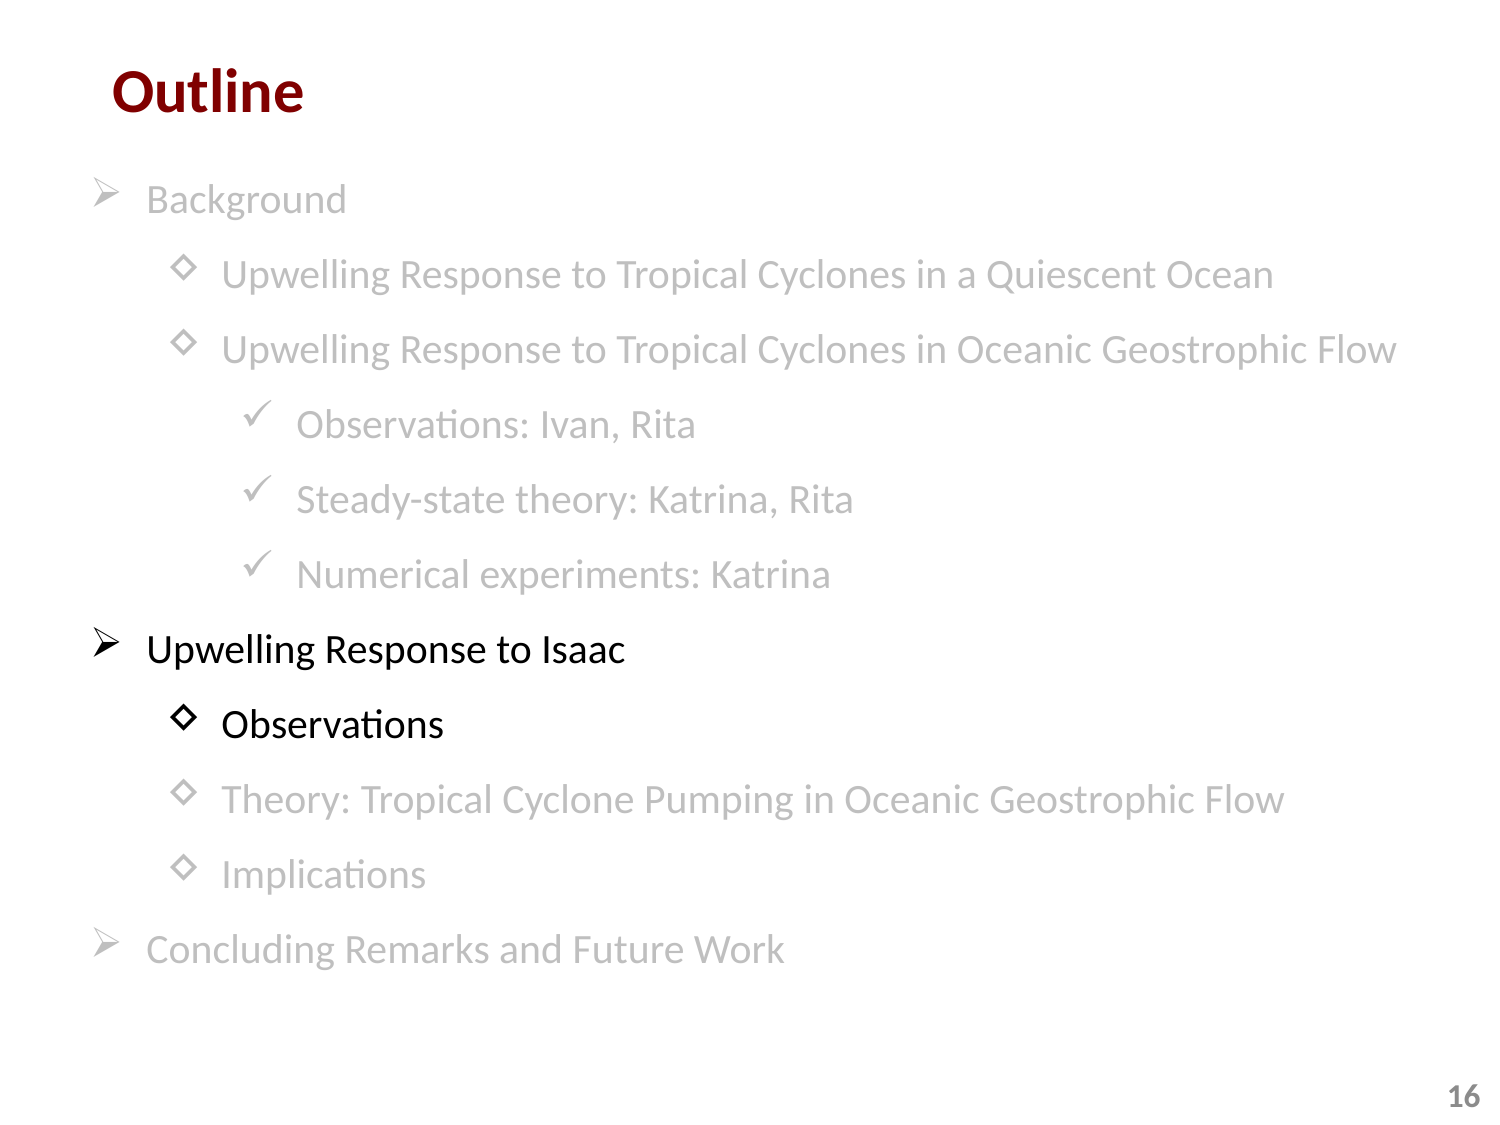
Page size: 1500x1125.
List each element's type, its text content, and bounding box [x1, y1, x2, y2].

slide_number 16 [1145, 1063, 1496, 1124]
text_box Outline [97, 28, 1448, 178]
text_box Background Upwelling Response to Tropical Cyclones in a Quiescent Ocean Upwelling Response to Tropical Cyclones in Oceanic Geostrophic Flow Observations: Ivan, Rita Steady-state theory: Katrina, Rita Numerical experiments: Katrina Upwelling Response to Isaac Observations Theory: Tropical Cyclone Pumping in Oceanic Geostrophic Flow Implications Concluding Remarks and Future Work [75, 164, 1428, 980]
